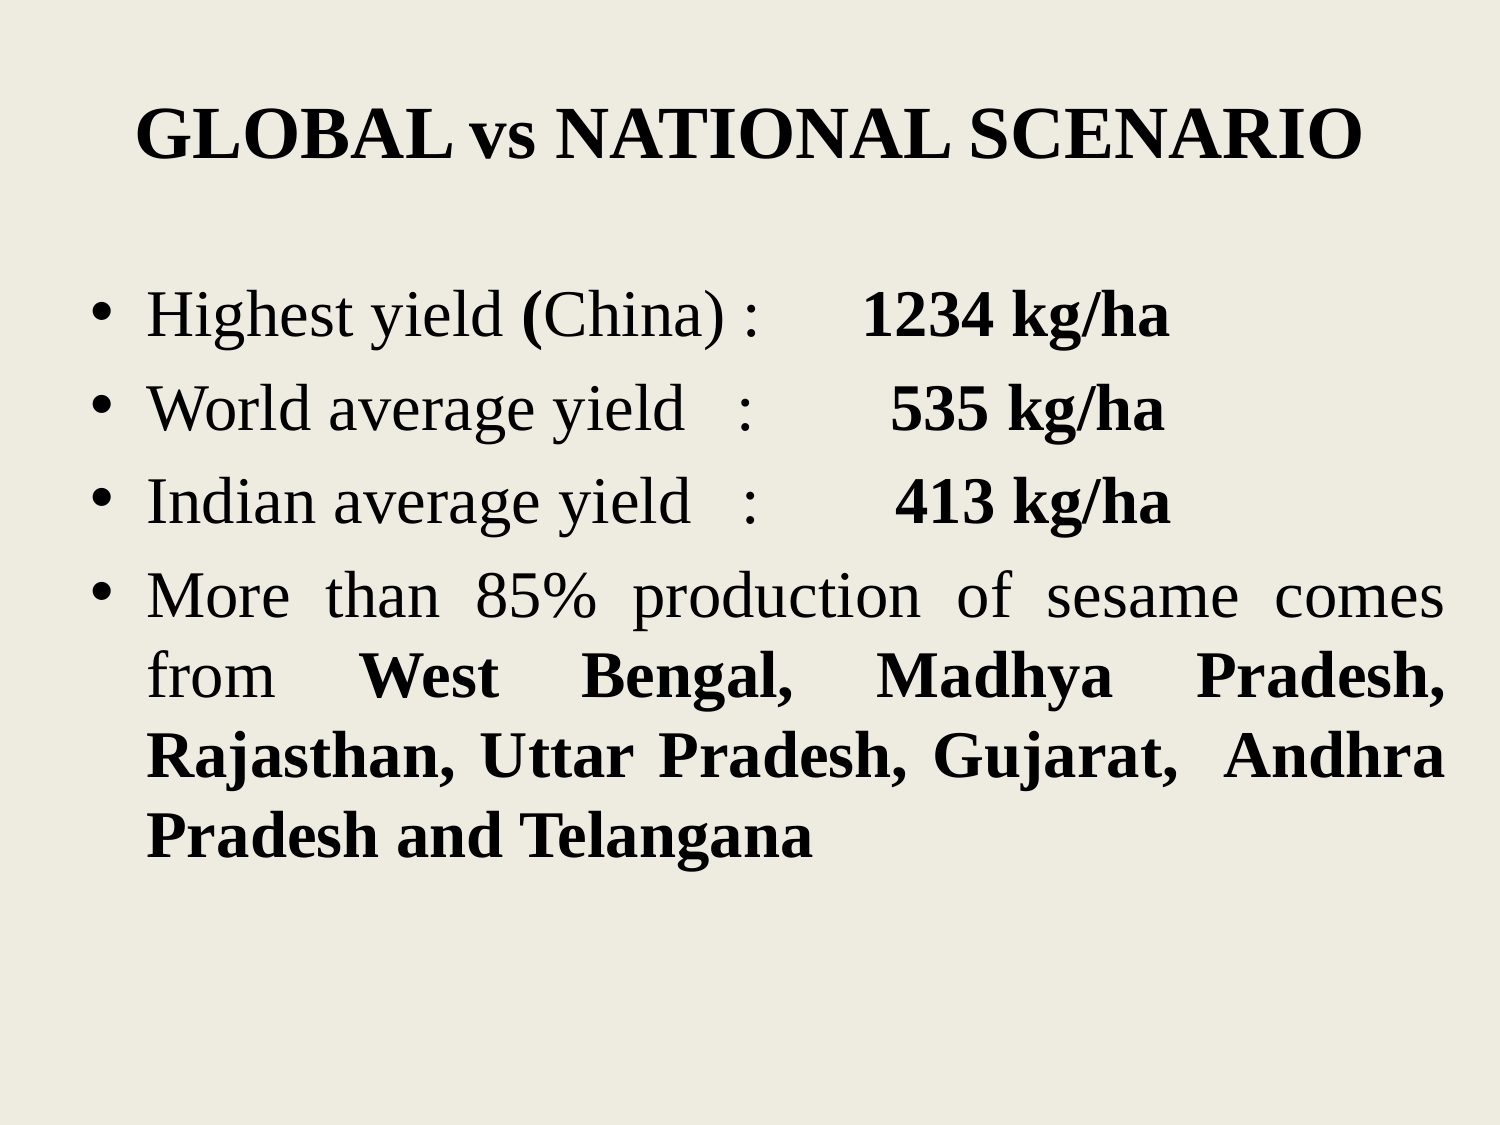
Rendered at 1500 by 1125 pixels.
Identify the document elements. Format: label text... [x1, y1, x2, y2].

list Highest yield (China) : 1234 kg/ha World average yield : 535 kg/ha Indian average yield : 413 kg/ha More than 85% production of sesame comes from West Bengal, Madhya Pradesh, Rajasthan, Uttar Pradesh, Gujarat, Andhra Pradesh and Telangana [75, 262, 1463, 1005]
title GLOBAL vs NATIONAL SCENARIO [0, 45, 1500, 213]
